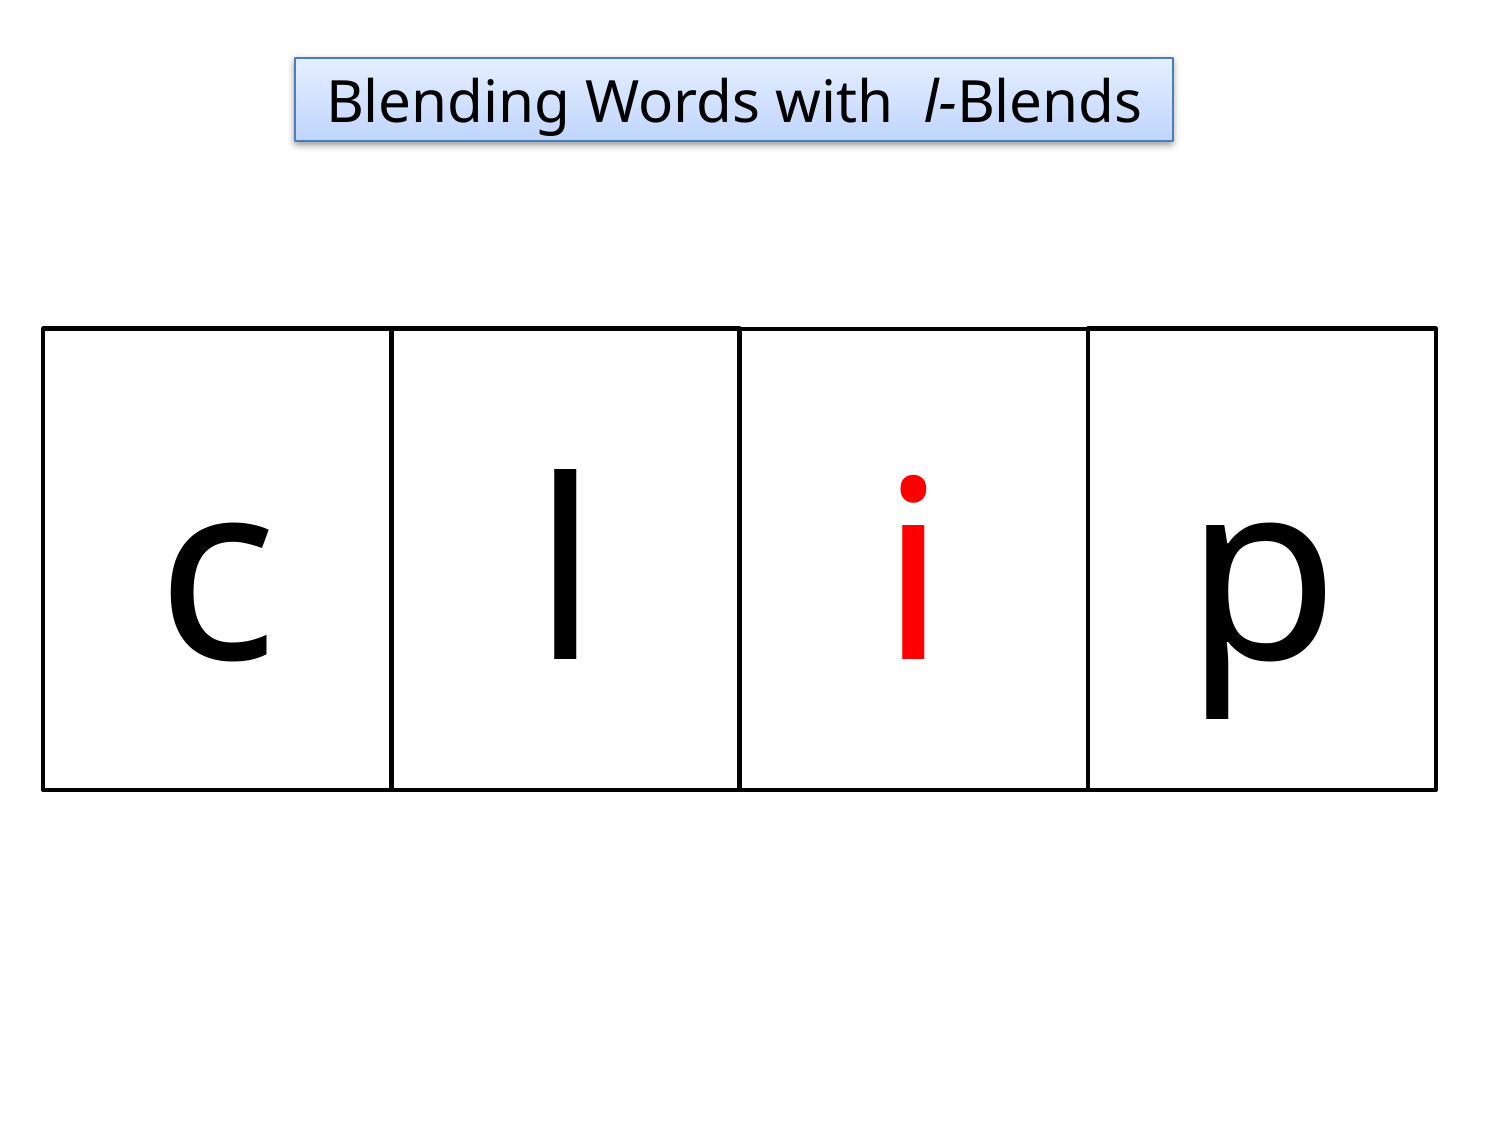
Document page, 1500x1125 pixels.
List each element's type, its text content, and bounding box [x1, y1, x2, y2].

text_box c [41, 326, 389, 792]
text_box p [1086, 326, 1438, 792]
text_box Blending Words with l-Blends [294, 57, 1174, 142]
text_box l [389, 326, 742, 792]
text_box i [738, 327, 1086, 792]
